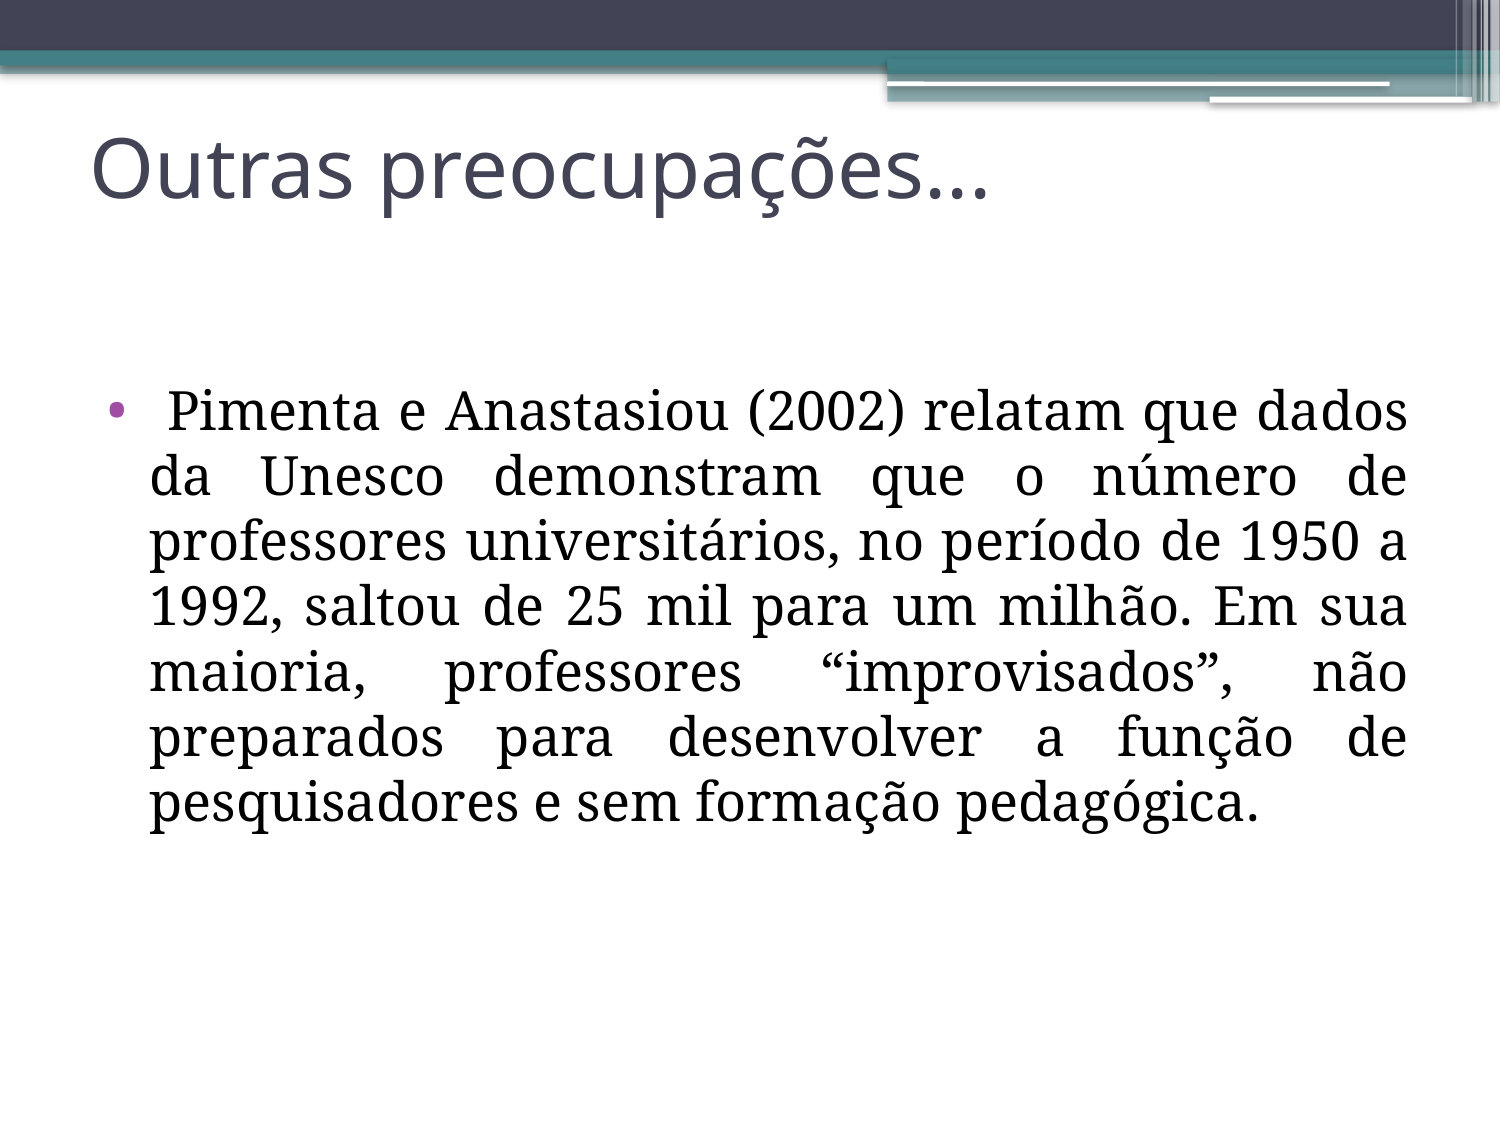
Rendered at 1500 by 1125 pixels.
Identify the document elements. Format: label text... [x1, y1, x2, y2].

title Outras preocupações... [75, 78, 1425, 254]
list Pimenta e Anastasiou (2002) relatam que dados da Unesco demonstram que o número de professores universitários, no período de 1950 a 1992, saltou de 25 mil para um milhão. Em sua maioria, professores “improvisados”, não preparados para desenvolver a função de pesquisadores e sem formação pedagógica. [75, 368, 1425, 1079]
